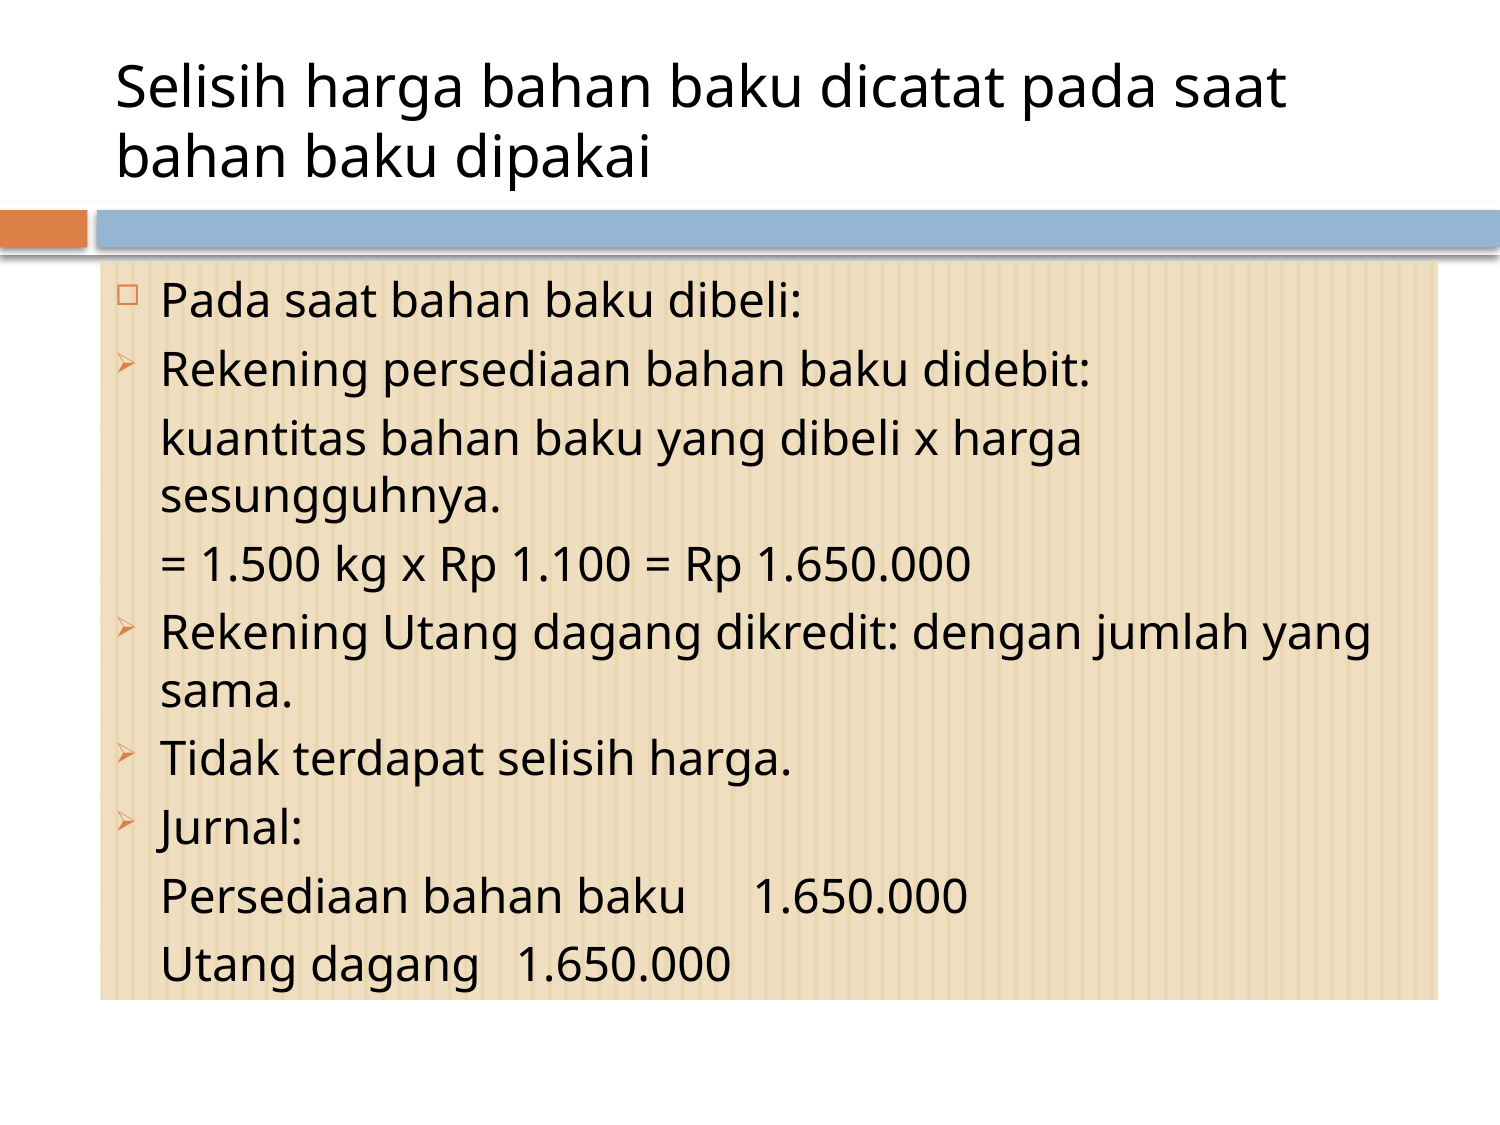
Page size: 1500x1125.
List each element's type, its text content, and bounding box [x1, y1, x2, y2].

list Pada saat bahan baku dibeli: Rekening persediaan bahan baku didebit: kuantitas bahan baku yang dibeli x harga sesungguhnya. = 1.500 kg x Rp 1.100 = Rp 1.650.000 Rekening Utang dagang dikredit: dengan jumlah yang sama. Tidak terdapat selisih harga. Jurnal: Persediaan bahan baku 1.650.000 Utang dagang 1.650.000 [100, 262, 1438, 1000]
title Selisih harga bahan baku dicatat pada saat bahan baku dipakai [100, 37, 1438, 200]
